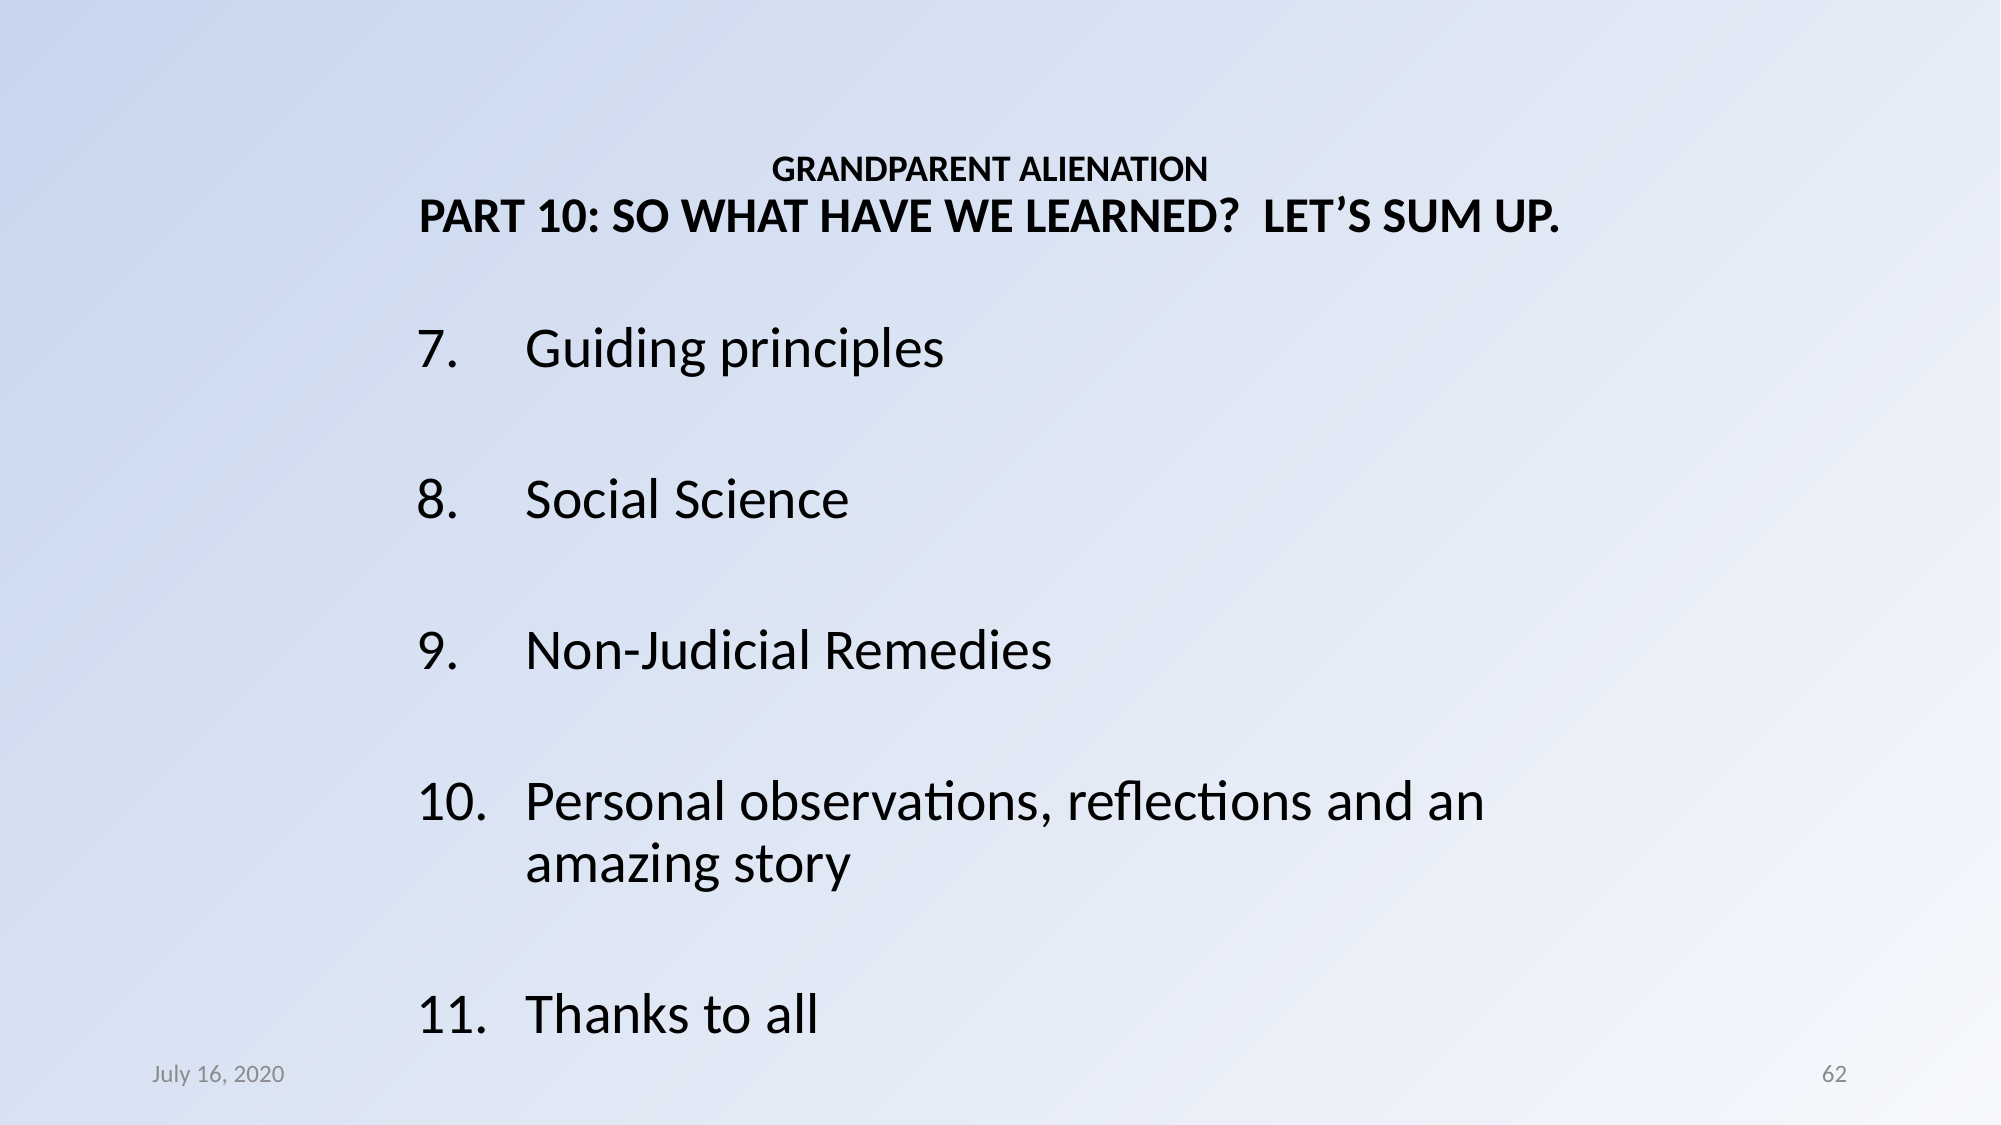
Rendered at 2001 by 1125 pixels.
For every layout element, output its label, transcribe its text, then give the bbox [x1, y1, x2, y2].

slide_number 62 [1412, 1042, 1863, 1103]
title GRANDPARENT ALIENATION PART 10: SO WHAT HAVE WE LEARNED? LET’S SUM UP. [127, 88, 1853, 304]
list Guiding principles Social Science Non-Judicial Remedies Personal observations, reflections and an amazing story Thanks to all [400, 310, 1613, 1061]
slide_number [137, 1042, 588, 1103]
